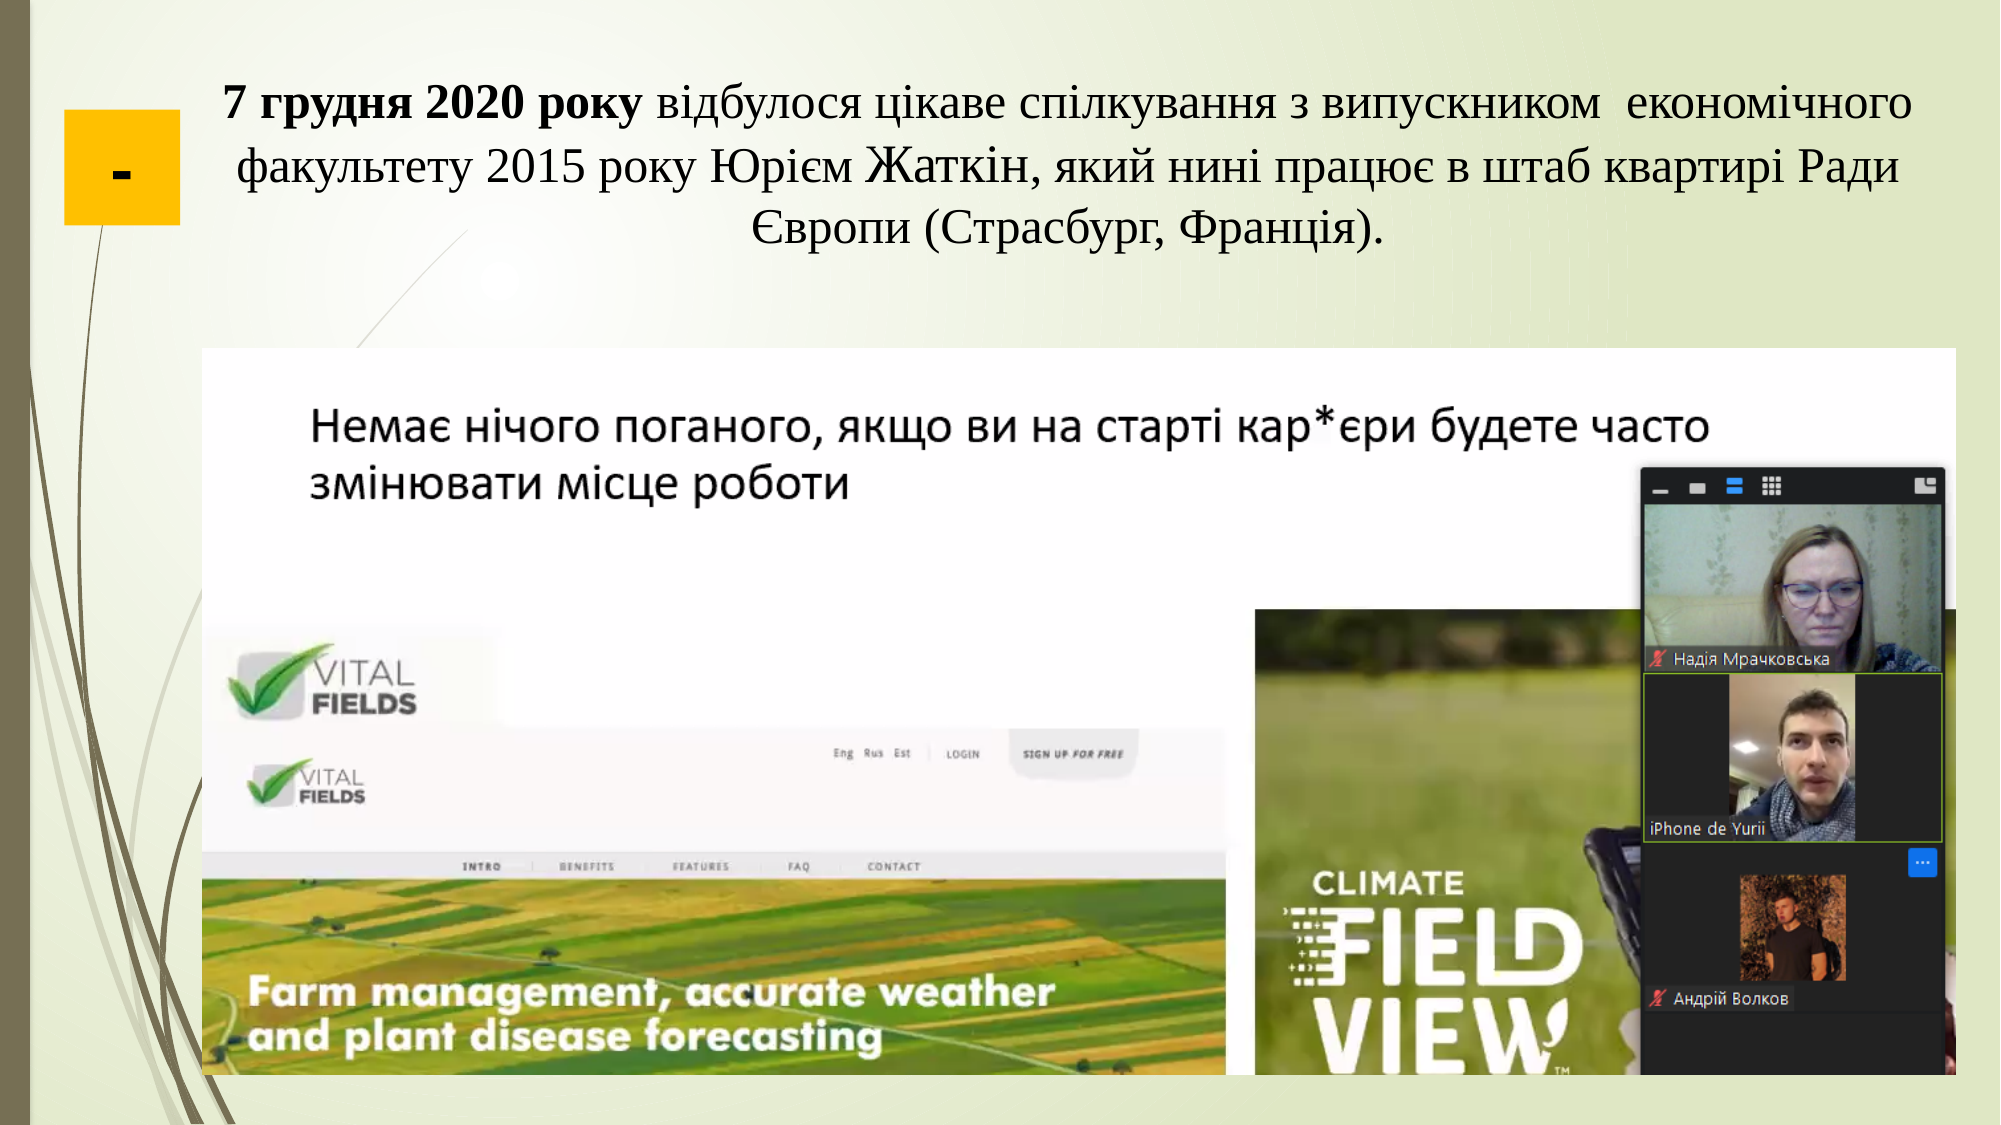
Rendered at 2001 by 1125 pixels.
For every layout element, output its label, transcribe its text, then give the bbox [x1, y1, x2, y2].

list 7 грудня 2020 року відбулося цікаве спілкування з випускником економічного факультету 2015 року Юрієм Жаткін, який нині працює в штаб квартирі Ради Європи (Страcбург, Франція). [180, 60, 1956, 337]
text_box - [96, 119, 148, 215]
picture [201, 348, 1956, 1075]
text_box [63, 108, 181, 227]
